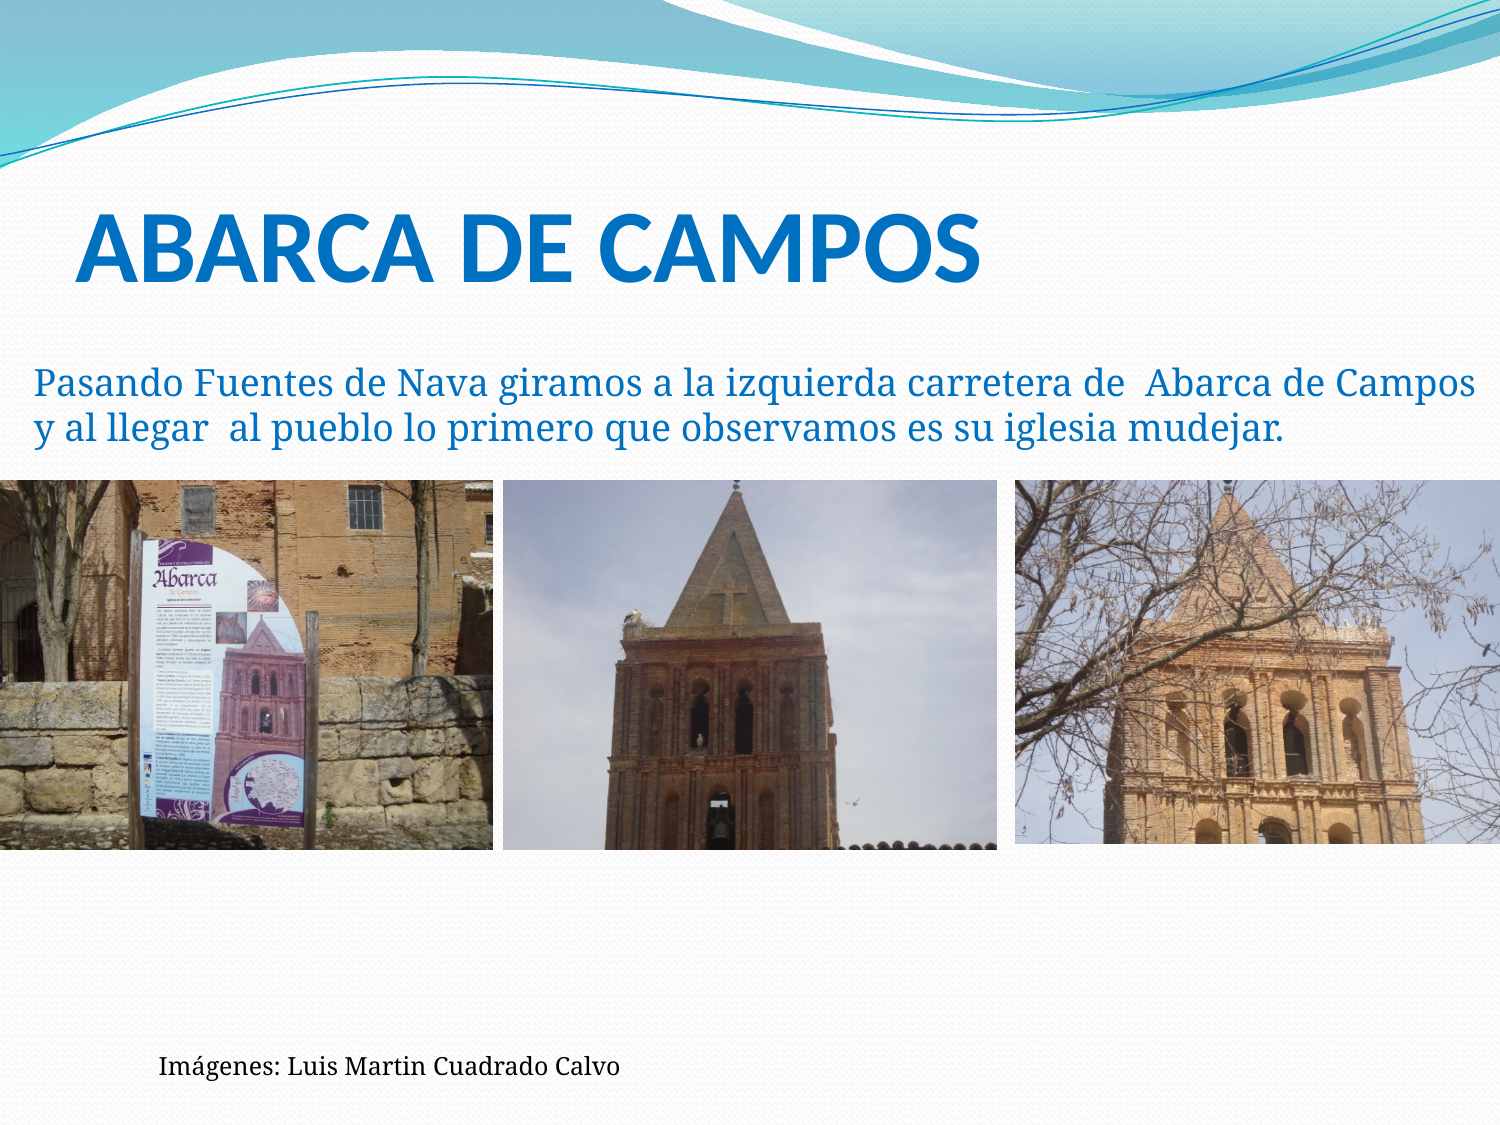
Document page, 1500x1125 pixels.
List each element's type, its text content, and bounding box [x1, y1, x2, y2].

title ABARCA DE CAMPOS [74, 115, 1426, 304]
picture [1015, 480, 1500, 844]
picture [0, 480, 493, 850]
text_box Pasando Fuentes de Nava giramos a la izquierda carretera de Abarca de Campos y al llegar al pueblo lo primero que observamos es su iglesia mudejar. [18, 351, 1500, 457]
text_box Imágenes: Luis Martin Cuadrado Calvo [144, 1042, 637, 1088]
picture [503, 480, 997, 850]
